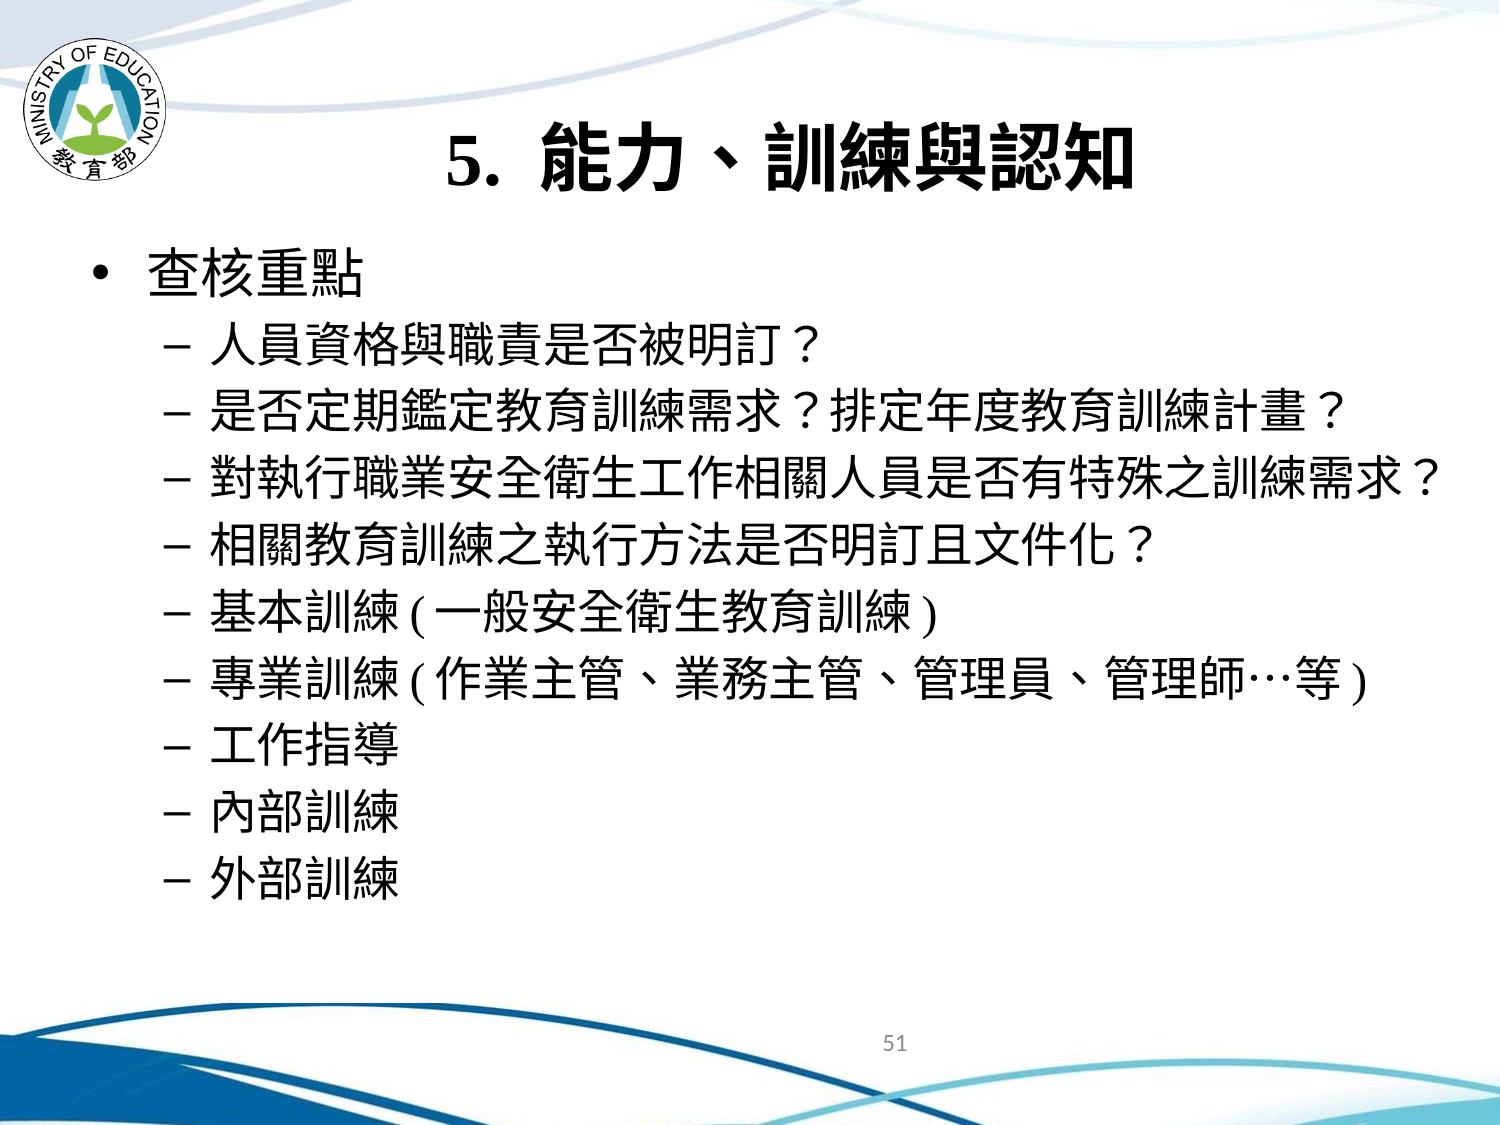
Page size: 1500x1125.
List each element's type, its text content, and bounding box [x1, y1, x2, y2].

slide_number 51 [572, 1011, 923, 1072]
picture [0, 1003, 1500, 1125]
picture [0, 0, 1499, 182]
title 5. 能力、訓練與認知 [159, 12, 1425, 201]
list 查核重點 人員資格與職責是否被明訂？ 是否定期鑑定教育訓練需求？排定年度教育訓練計畫？ 對執行職業安全衛生工作相關人員是否有特殊之訓練需求？ 相關教育訓練之執行方法是否明訂且文件化？ 基本訓練(一般安全衛生教育訓練) 專業訓練(作業主管、業務主管、管理員、管理師…等) 工作指導 內部訓練 外部訓練 [76, 231, 1427, 975]
